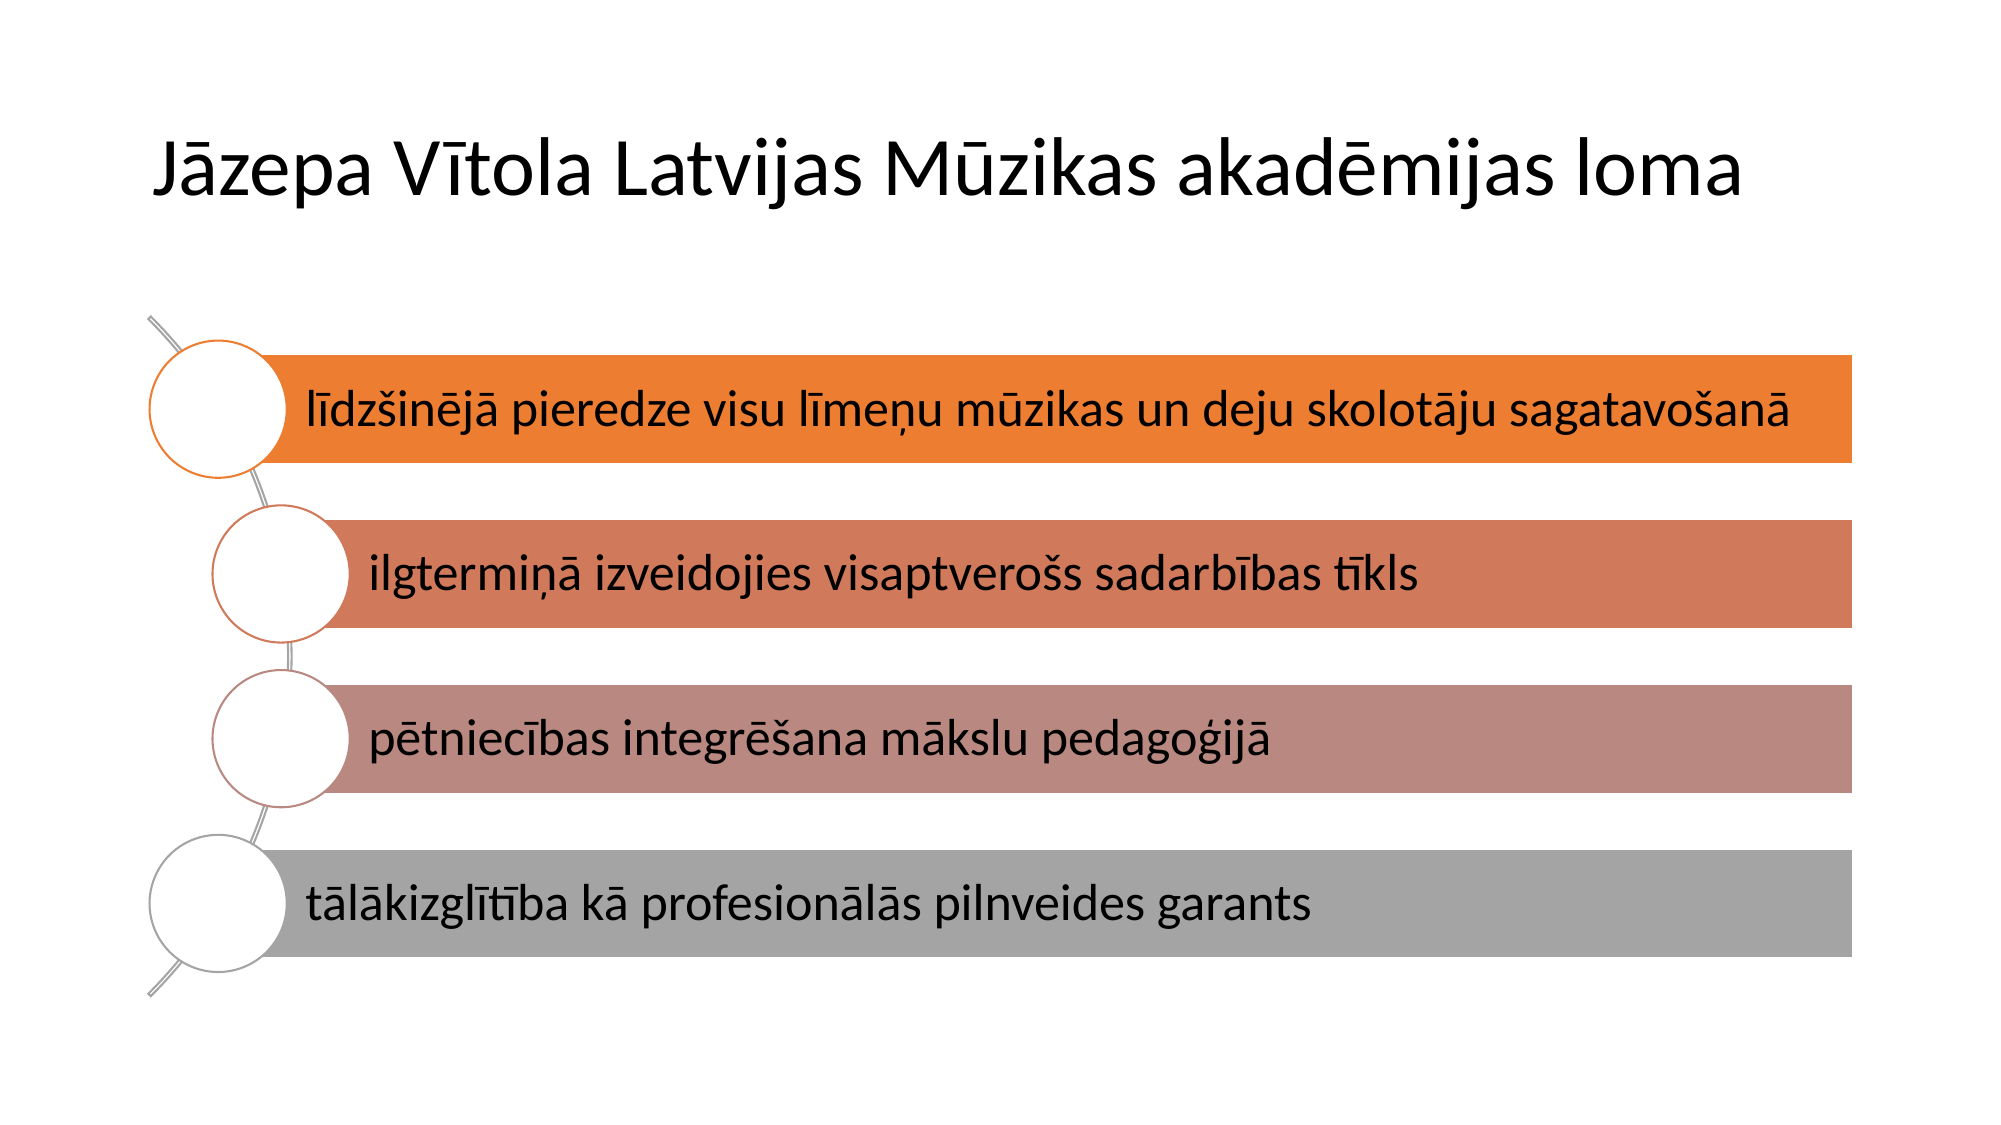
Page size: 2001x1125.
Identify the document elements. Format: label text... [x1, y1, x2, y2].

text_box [0, 175, 1853, 1125]
title Jāzepa Vītola Latvijas Mūzikas akadēmijas loma [137, 59, 1863, 278]
